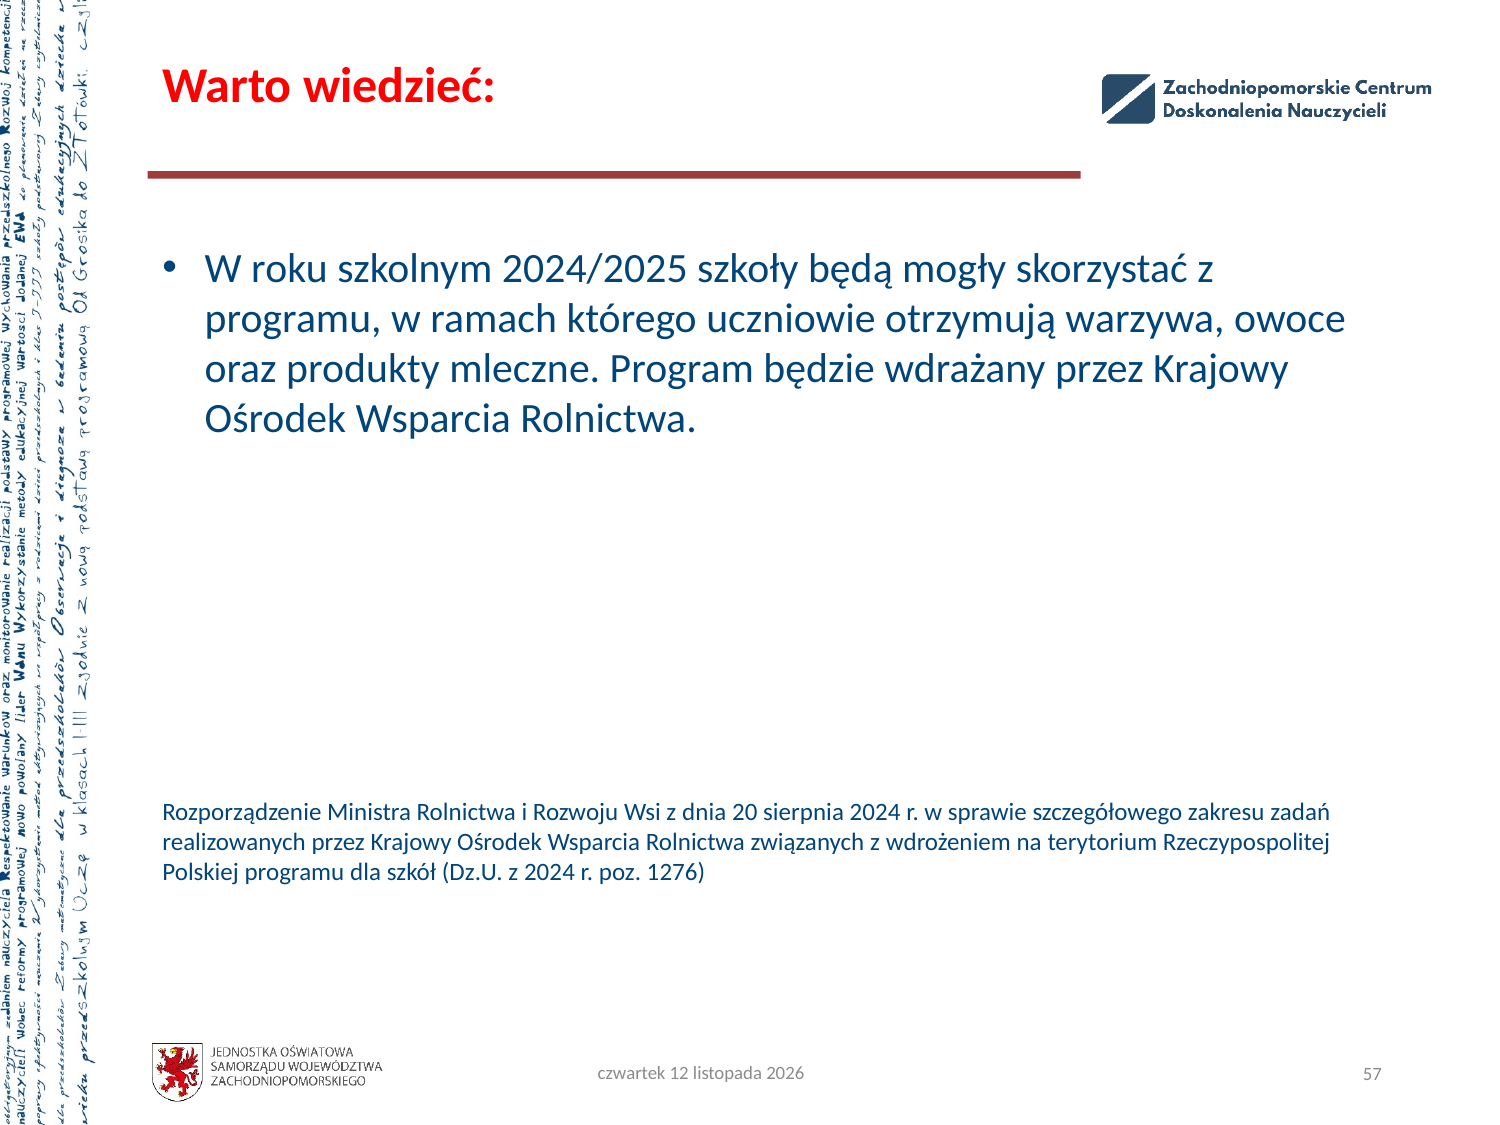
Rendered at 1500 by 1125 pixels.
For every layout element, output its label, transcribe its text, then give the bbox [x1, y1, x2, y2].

picture [0, 0, 96, 1125]
slide_number 57 [1059, 1042, 1397, 1103]
picture [1081, 48, 1460, 149]
slide_number wtorek, 22 października 2024 [532, 1041, 870, 1102]
picture [135, 1027, 393, 1117]
list W roku szkolnym 2024/2025 szkoły będą mogły skorzystać z programu, w ramach którego uczniowie otrzymują warzywa, owoce oraz produkty mleczne. Program będzie wdrażany przez Krajowy Ośrodek Wsparcia Rolnictwa. Rozporządzenie Ministra Rolnictwa i Rozwoju Wsi z dnia 20 sierpnia 2024 r. w sprawie szczegółowego zakresu zadań realizowanych przez Krajowy Ośrodek Wsparcia Rolnictwa związanych z wdrożeniem na terytorium Rzeczypospolitej Polskiej programu dla szkół (Dz.U. z 2024 r. poz. 1276) [147, 233, 1414, 976]
title Warto wiedzieć: [147, 45, 1081, 149]
